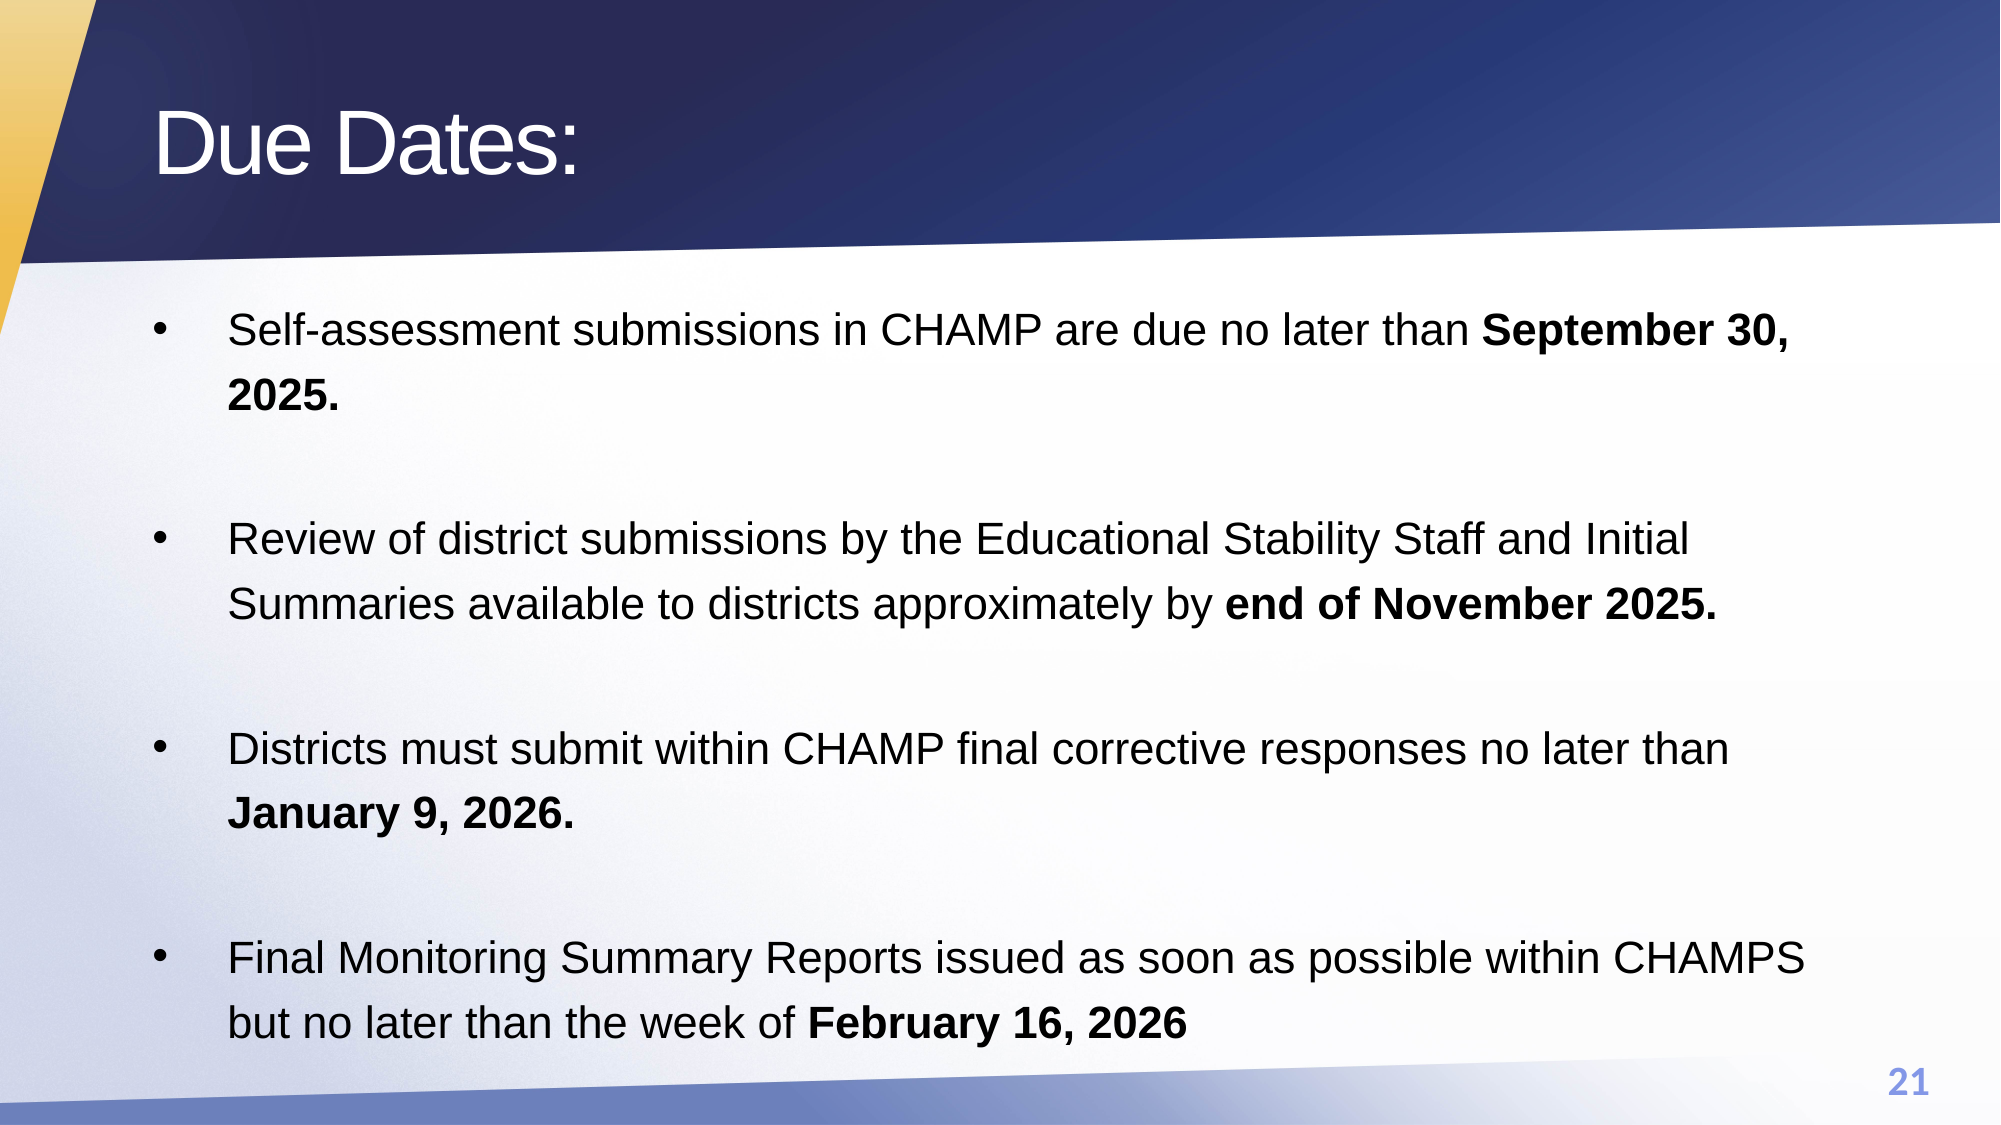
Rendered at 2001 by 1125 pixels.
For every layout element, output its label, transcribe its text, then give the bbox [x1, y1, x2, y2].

picture [0, 0, 2000, 1125]
title Due Dates: [137, 59, 1863, 231]
list Self-assessment submissions in CHAMP are due no later than September 30, 2025. Review of district submissions by the Educational Stability Staff and Initial Summaries available to districts approximately by end of November 2025. Districts must submit within CHAMP final corrective responses no later than January 9, 2026. Final Monitoring Summary Reports issued as soon as possible within CHAMPS but no later than the week of February 16, 2026 [137, 282, 1863, 1066]
